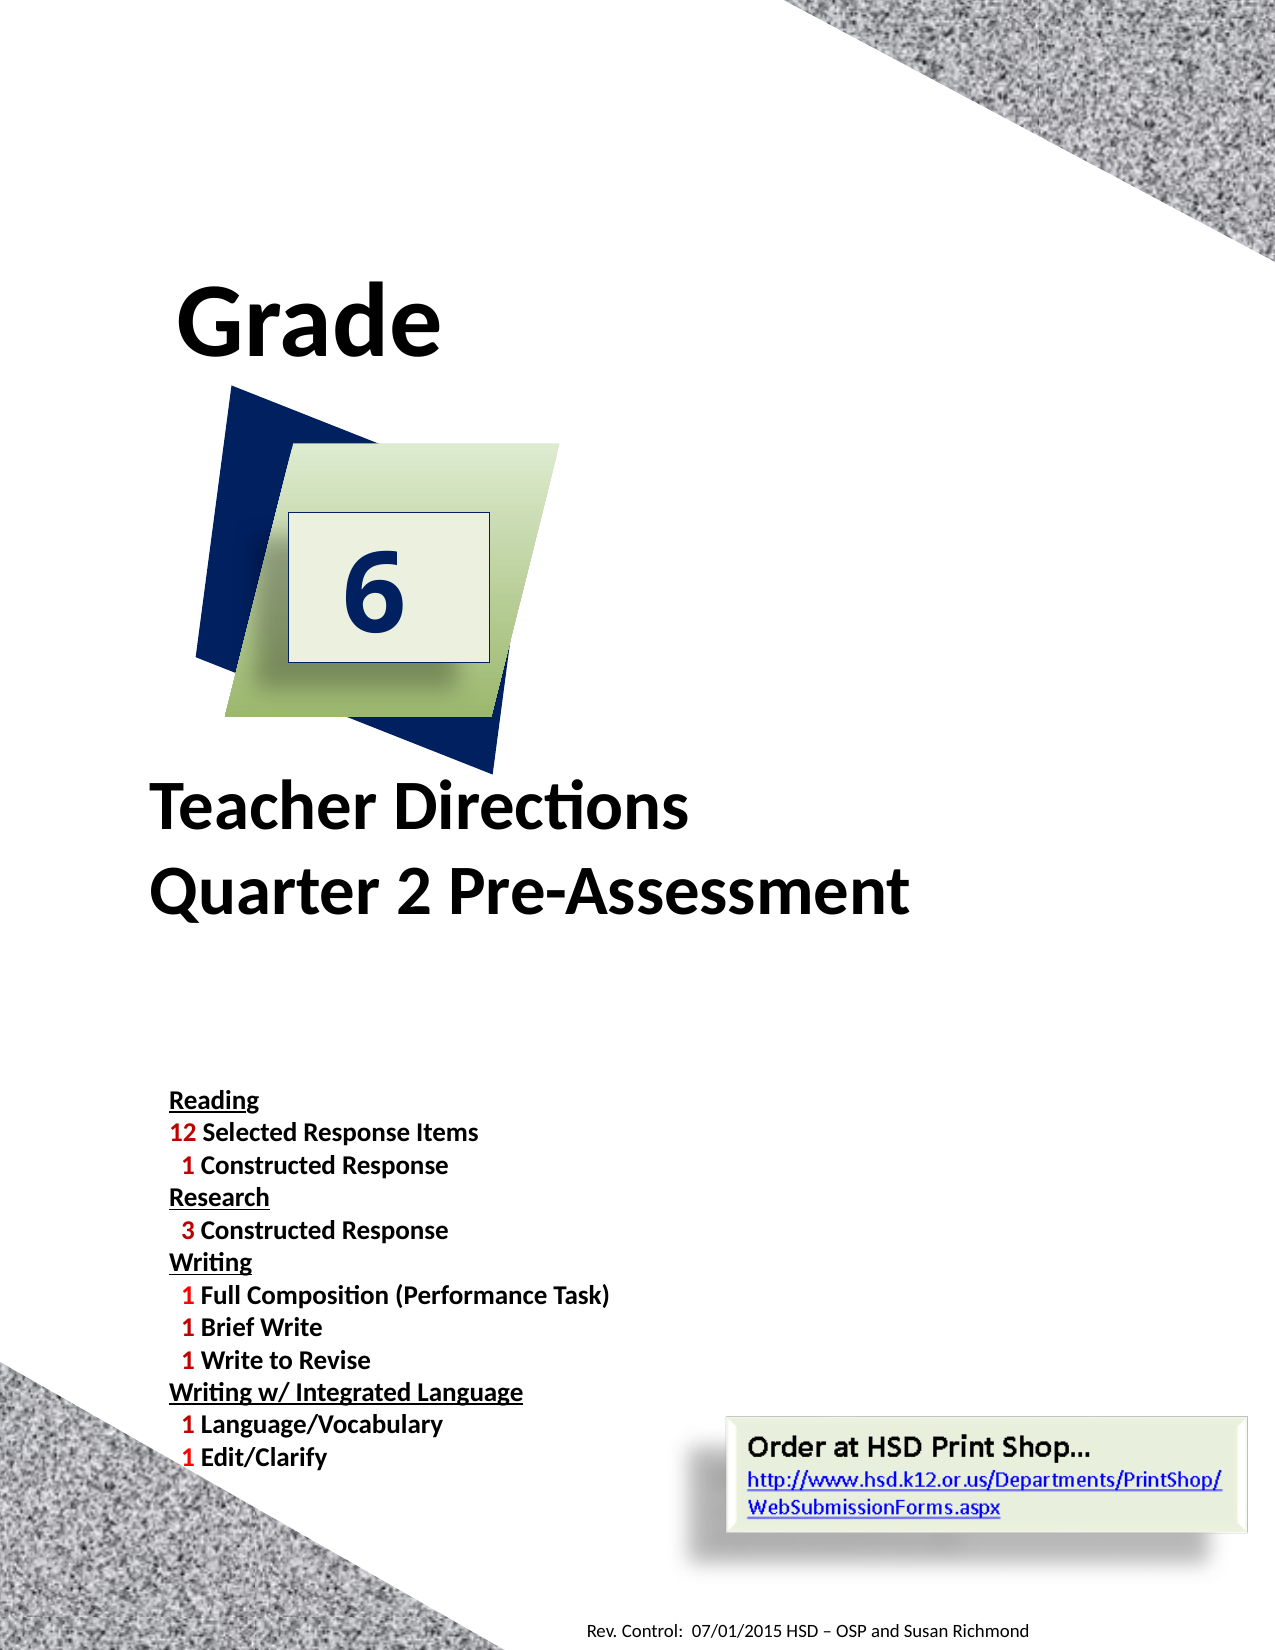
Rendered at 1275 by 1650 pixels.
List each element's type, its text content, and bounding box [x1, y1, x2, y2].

picture [657, 1414, 1250, 1598]
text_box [133, 242, 1091, 1025]
text_box [781, 0, 1275, 264]
text_box [0, 1360, 507, 1650]
text_box Reading 12 Selected Response Items 1 Constructed Response Research 3 Constructed Response Writing 1 Full Composition (Performance Task) 1 Brief Write 1 Write to Revise Writing w/ Integrated Language 1 Language/Vocabulary 1 Edit/Clarify [153, 1074, 836, 1513]
